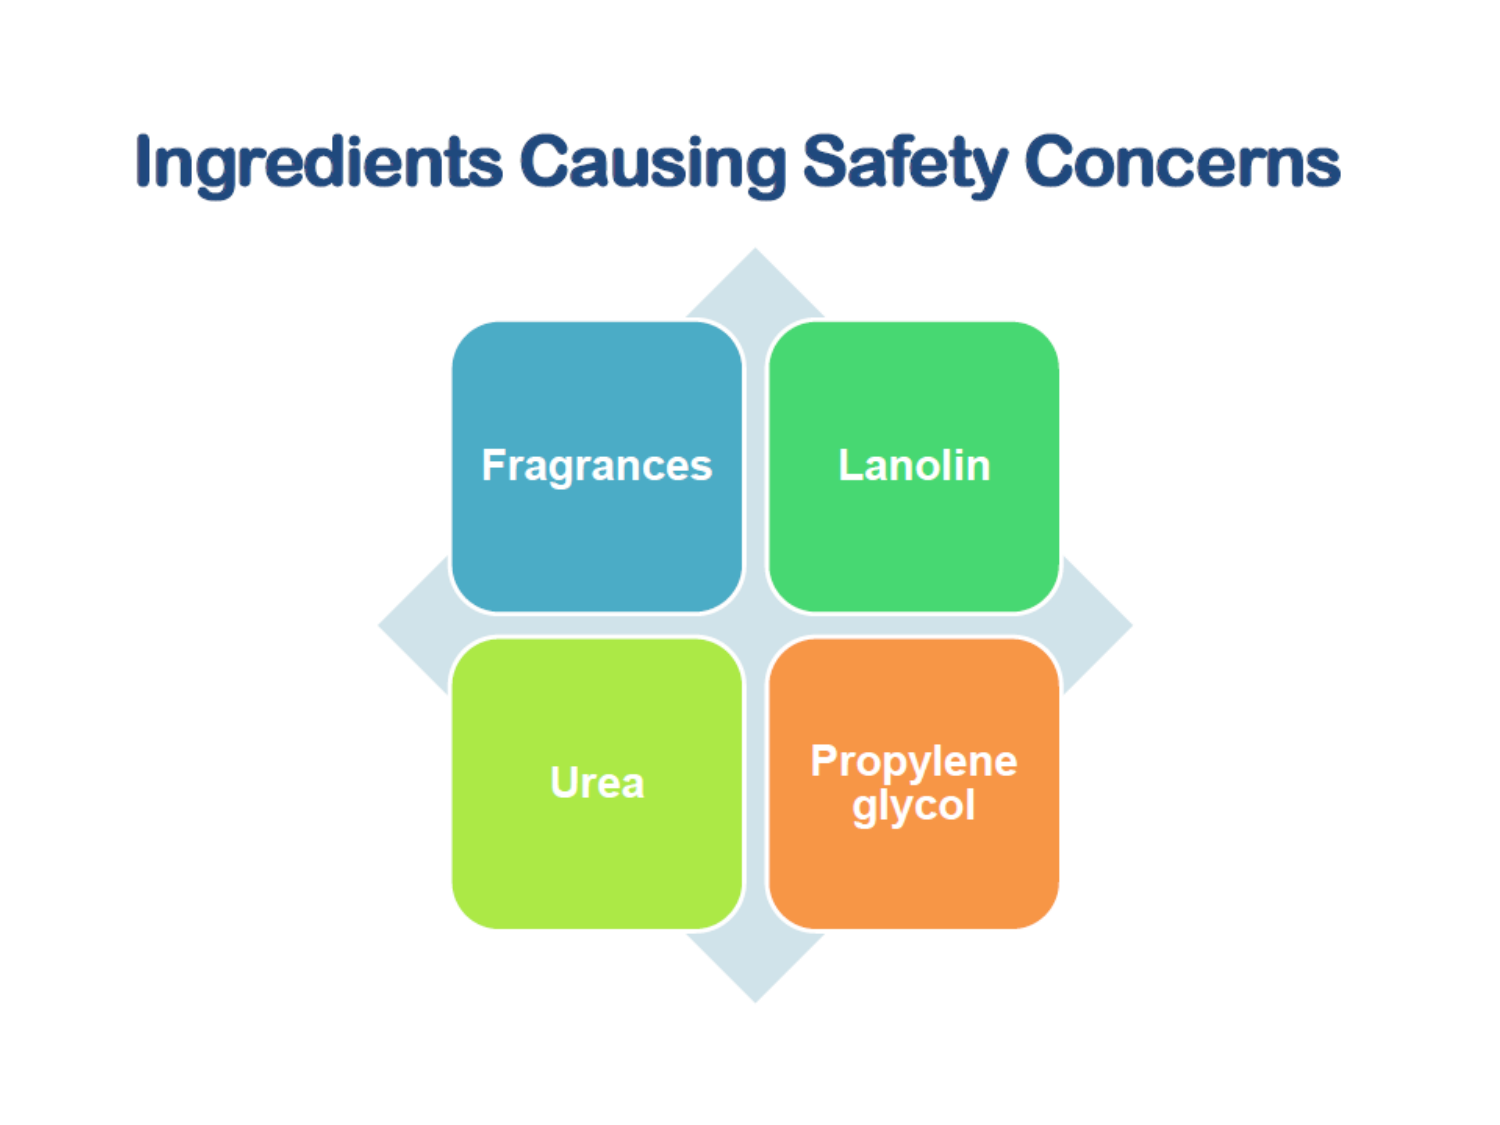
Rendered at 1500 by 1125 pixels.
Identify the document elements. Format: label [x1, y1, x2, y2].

picture [120, 105, 1380, 1020]
